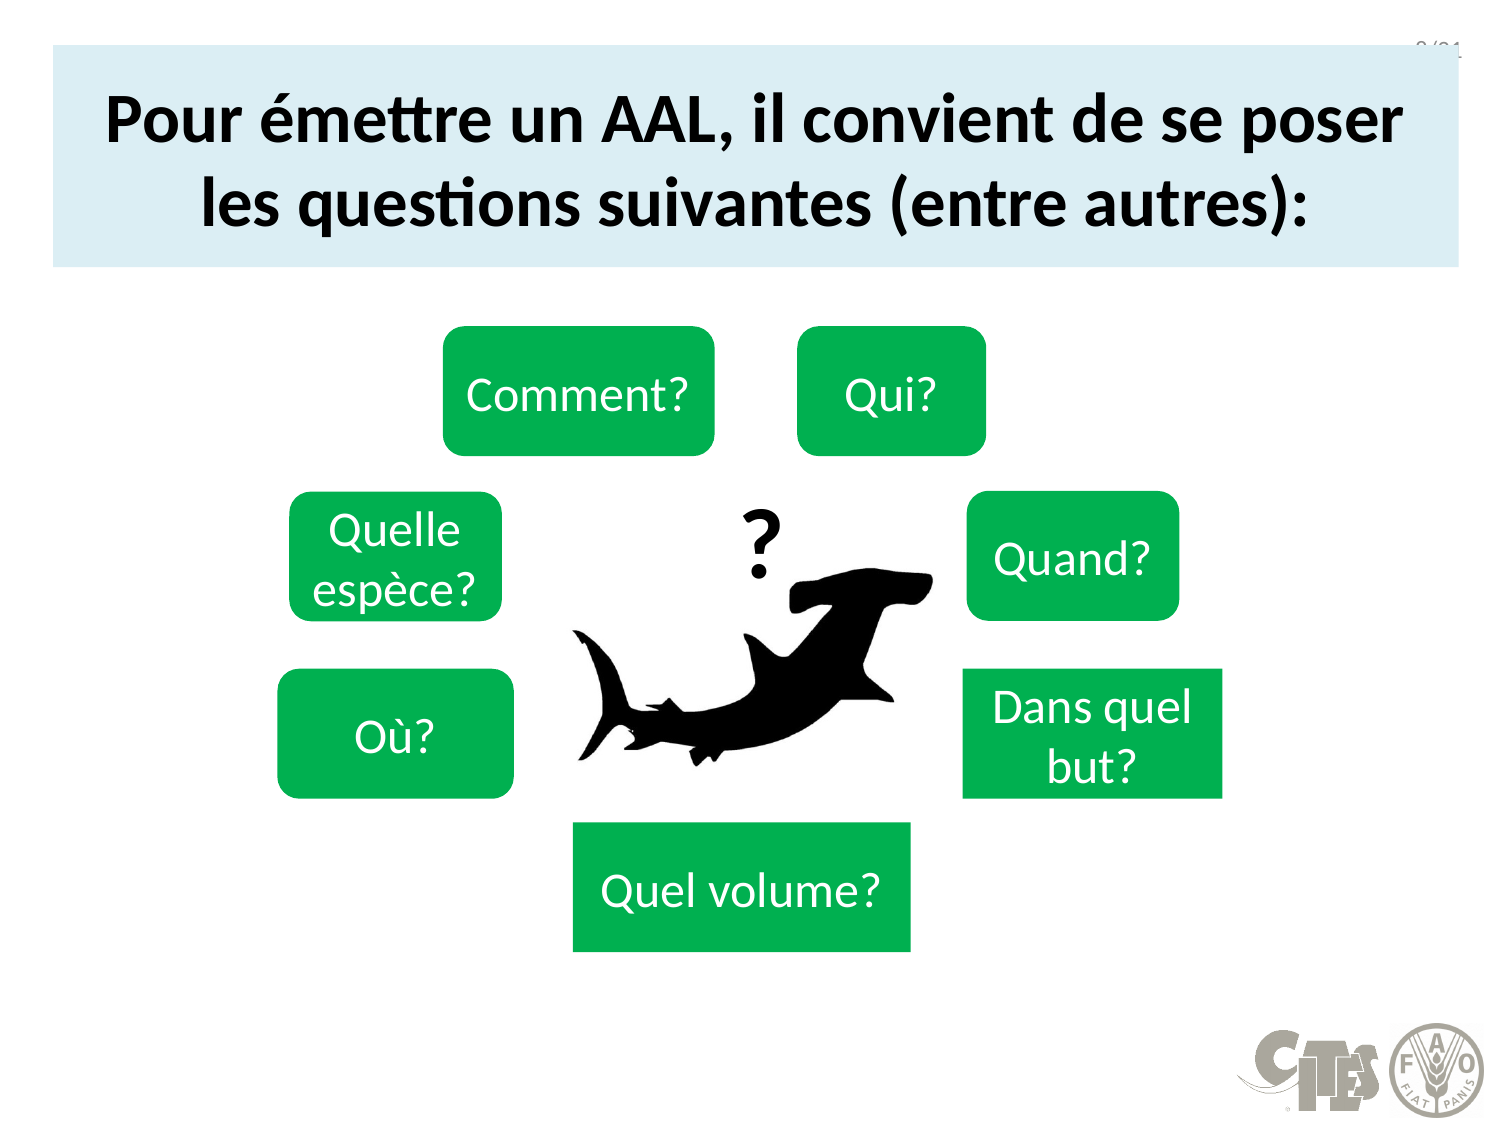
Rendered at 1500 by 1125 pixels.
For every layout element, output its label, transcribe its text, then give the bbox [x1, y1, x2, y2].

text_box Quand? [964, 488, 1182, 623]
text_box Qui? [795, 324, 989, 459]
text_box Où? [275, 666, 516, 801]
title Pour émettre un AAL, il convient de se poser les questions suivantes (entre autres): [53, 45, 1459, 268]
text_box Dans quel but? [960, 667, 1224, 801]
text_box Quelle espèce? [287, 489, 504, 624]
text_box Quel volume? [571, 820, 913, 954]
slide_number 8 [1128, 19, 1478, 79]
text_box ? [723, 470, 783, 545]
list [548, 546, 958, 788]
text_box Comment? [440, 324, 717, 459]
